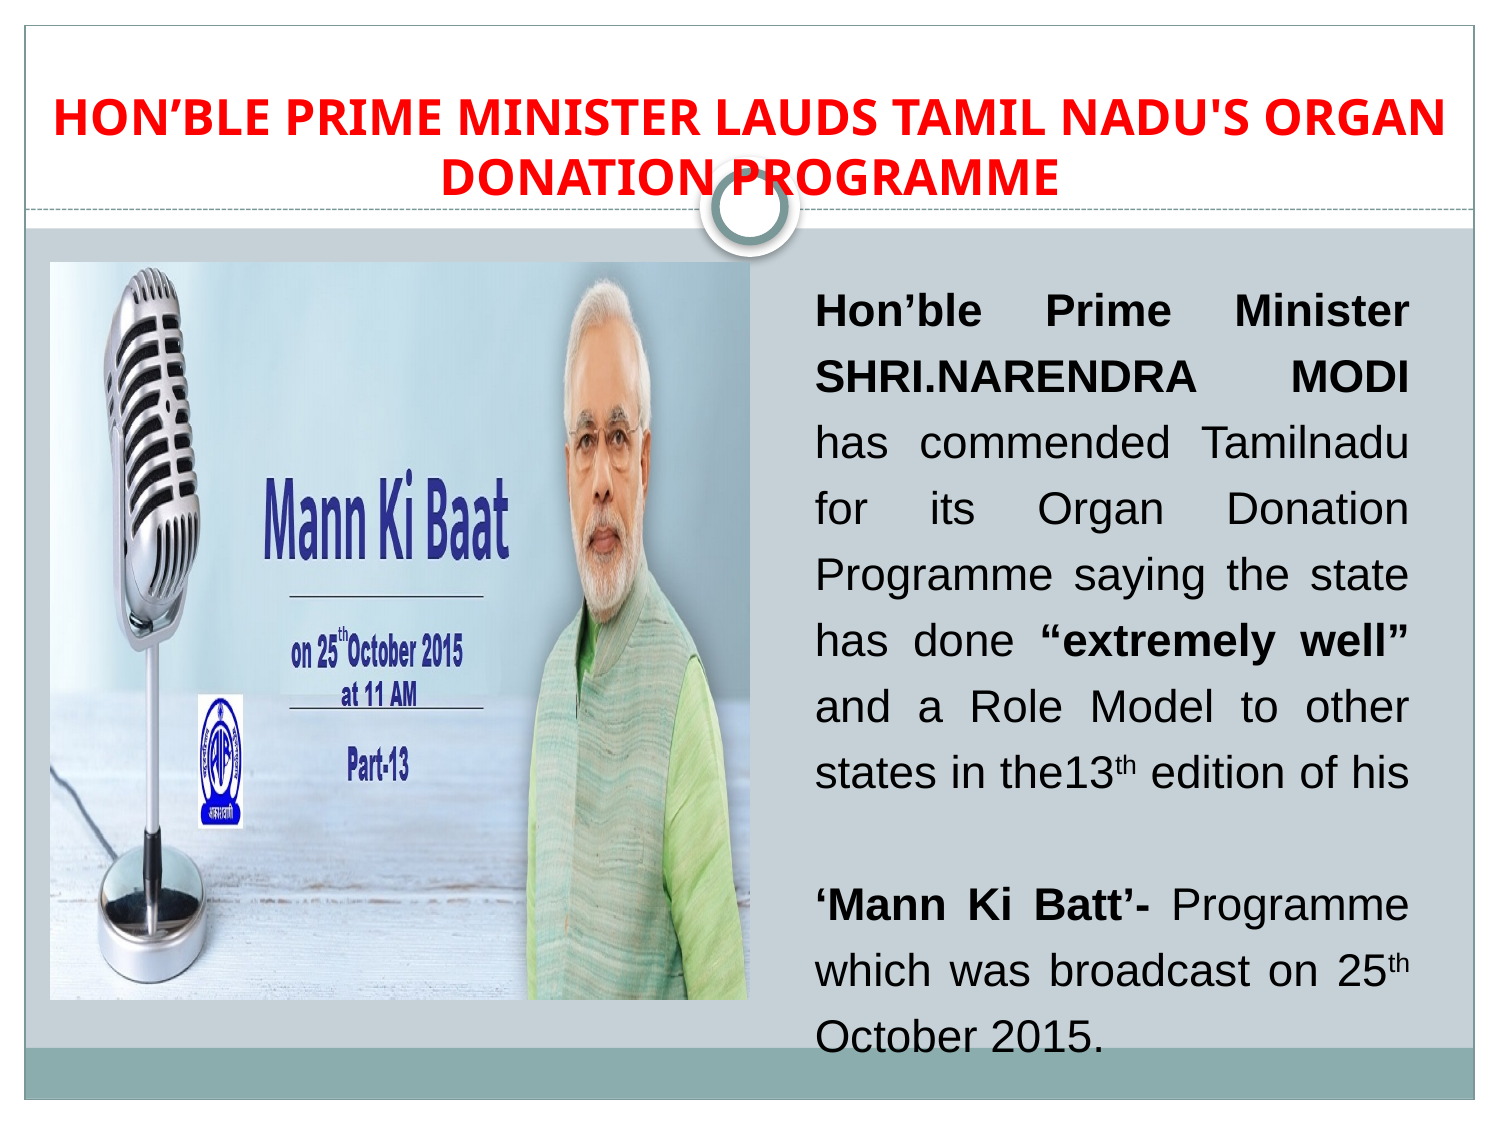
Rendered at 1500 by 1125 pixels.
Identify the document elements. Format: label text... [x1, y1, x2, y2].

title HON’BLE PRIME MINISTER LAUDS TAMIL NADU'S ORGAN DONATION PROGRAMME [24, 0, 1475, 213]
list Hon’ble Prime Minister SHRI.NARENDRA MODI has commended Tamilnadu for its Organ Donation Programme saying the state has done “extremely well” and a Role Model to other states in the13th edition of his ‘Mann Ki Batt’- Programme which was broadcast on 25th October 2015. [800, 262, 1425, 1013]
picture [49, 262, 750, 1001]
